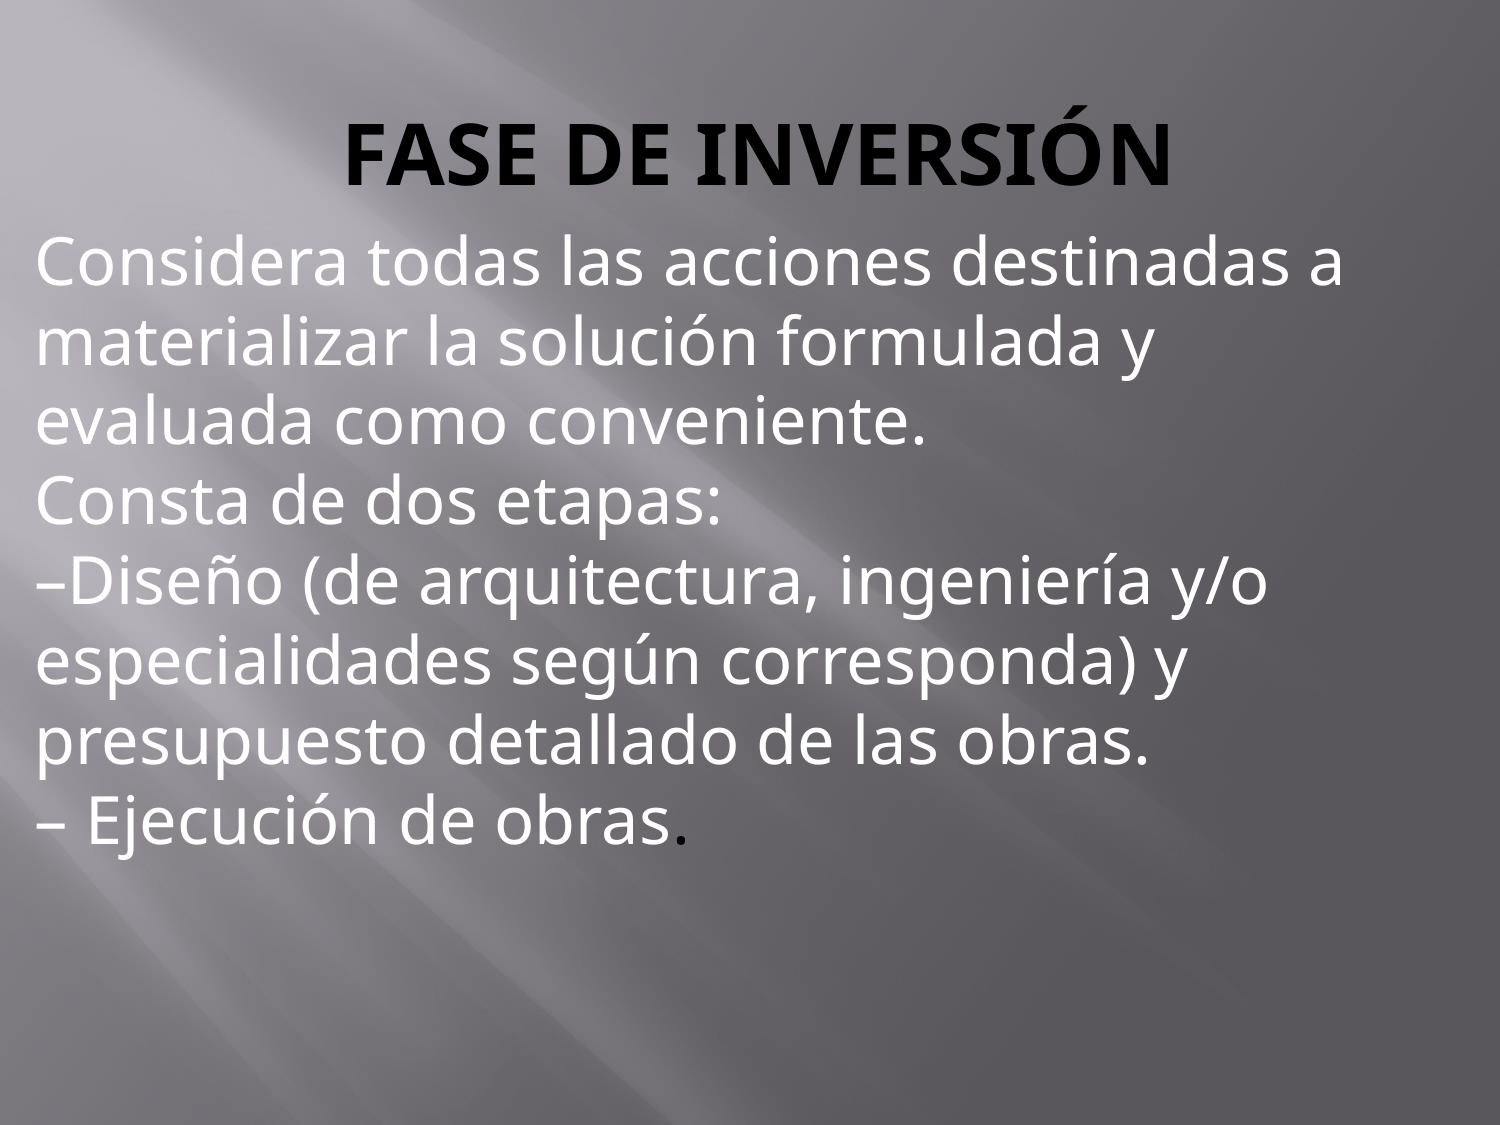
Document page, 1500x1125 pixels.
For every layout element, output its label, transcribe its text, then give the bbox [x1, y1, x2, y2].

picture [0, 0, 1500, 1125]
title FASE DE INVERSIÓN [35, 82, 1461, 210]
text_box Considera todas las acciones destinadas a materializar la solución formulada y evaluada como conveniente. Consta de dos etapas: –Diseño (de arquitectura, ingeniería y/o especialidades según corresponda) y presupuesto detallado de las obras. – Ejecución de obras. [19, 210, 1465, 866]
